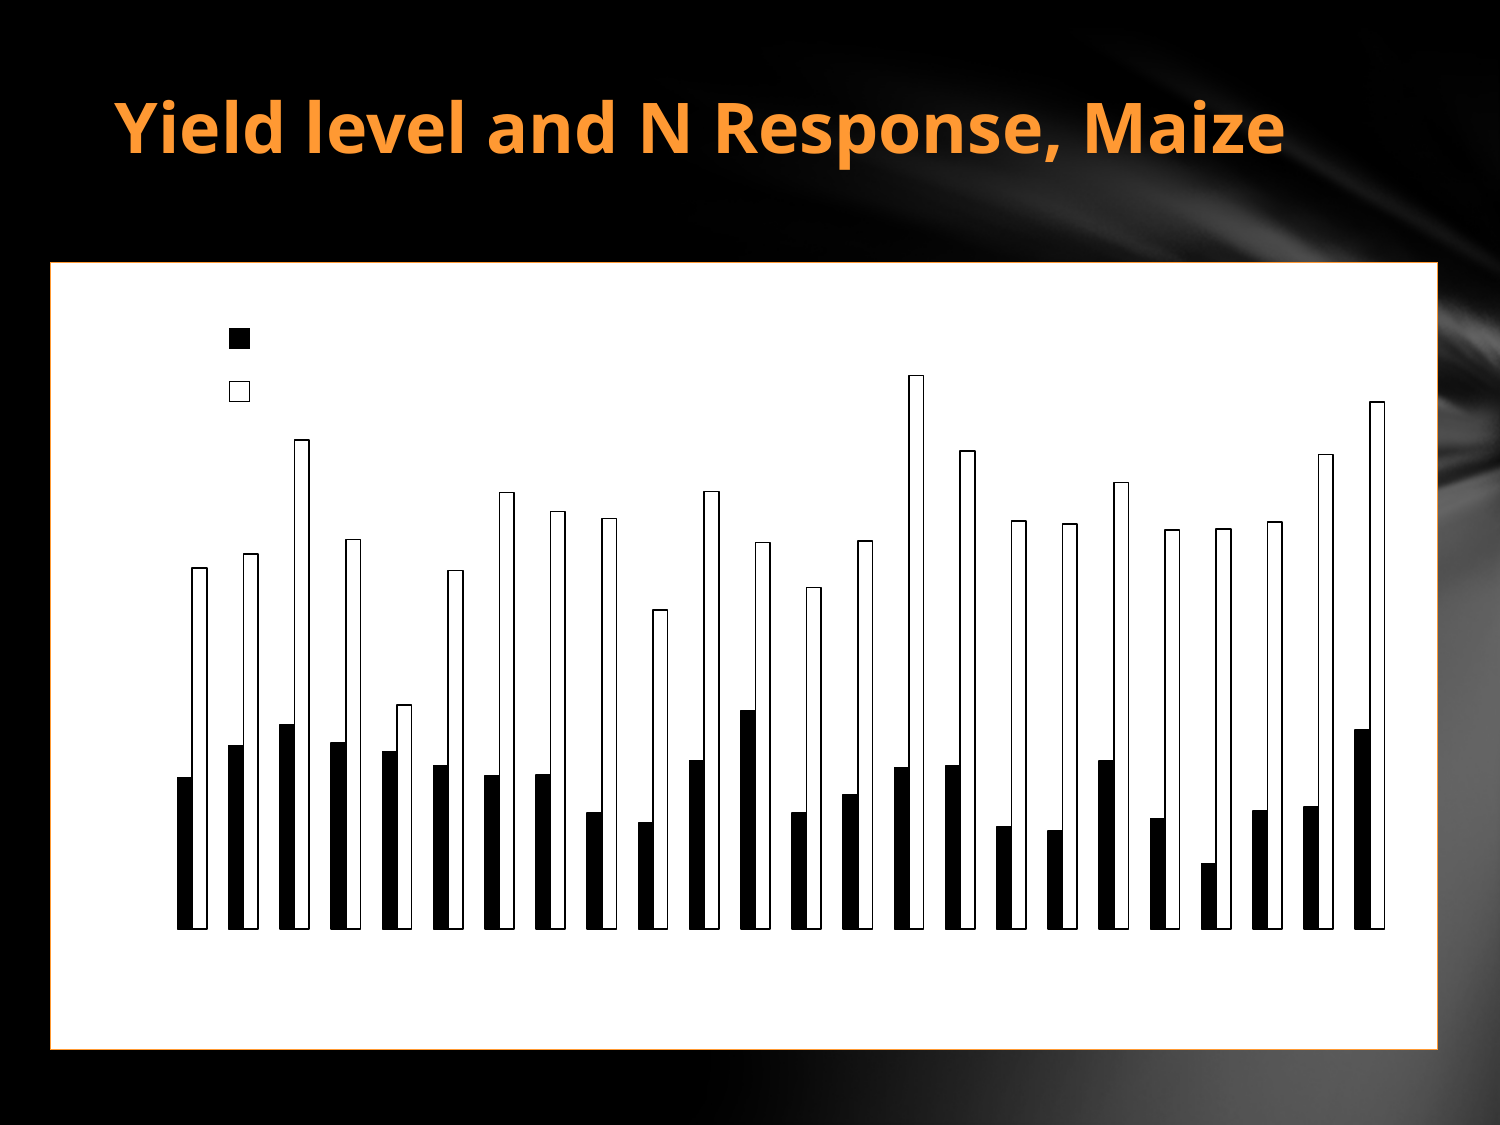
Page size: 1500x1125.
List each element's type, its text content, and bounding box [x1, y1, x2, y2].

chart [49, 262, 1438, 1051]
title Yield level and N Response, Maize [99, 0, 1360, 175]
